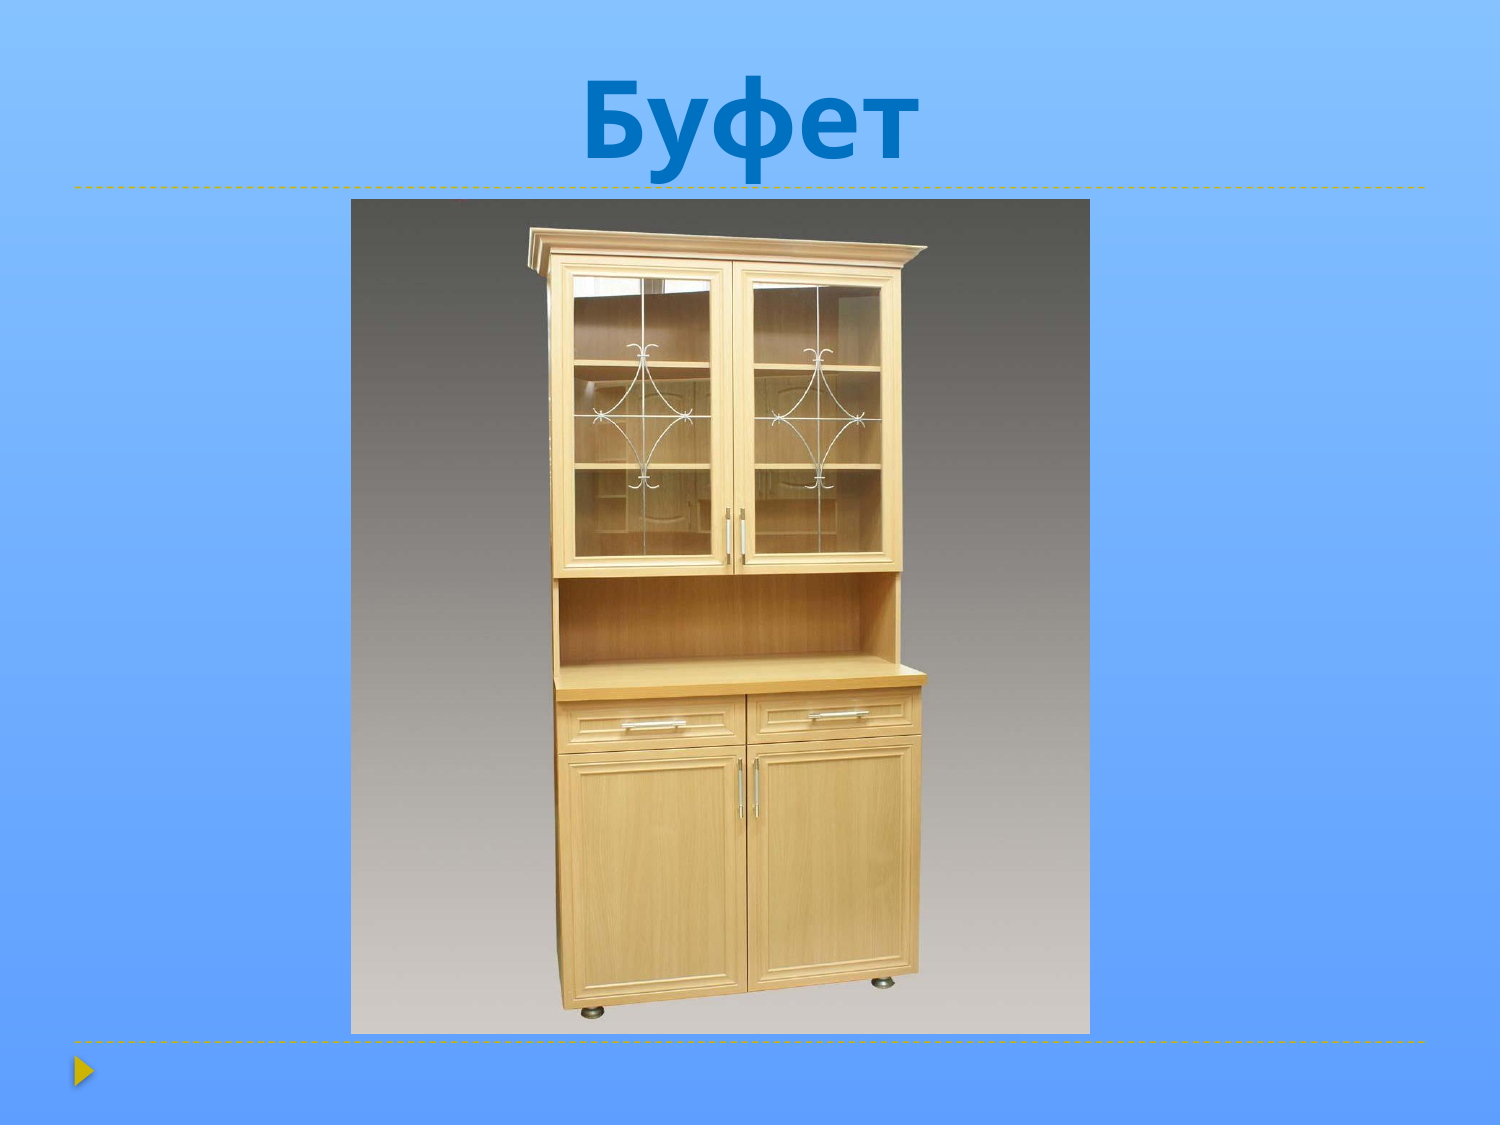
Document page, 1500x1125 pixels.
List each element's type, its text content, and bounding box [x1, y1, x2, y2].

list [351, 198, 1091, 1034]
title Буфет [75, 24, 1425, 188]
